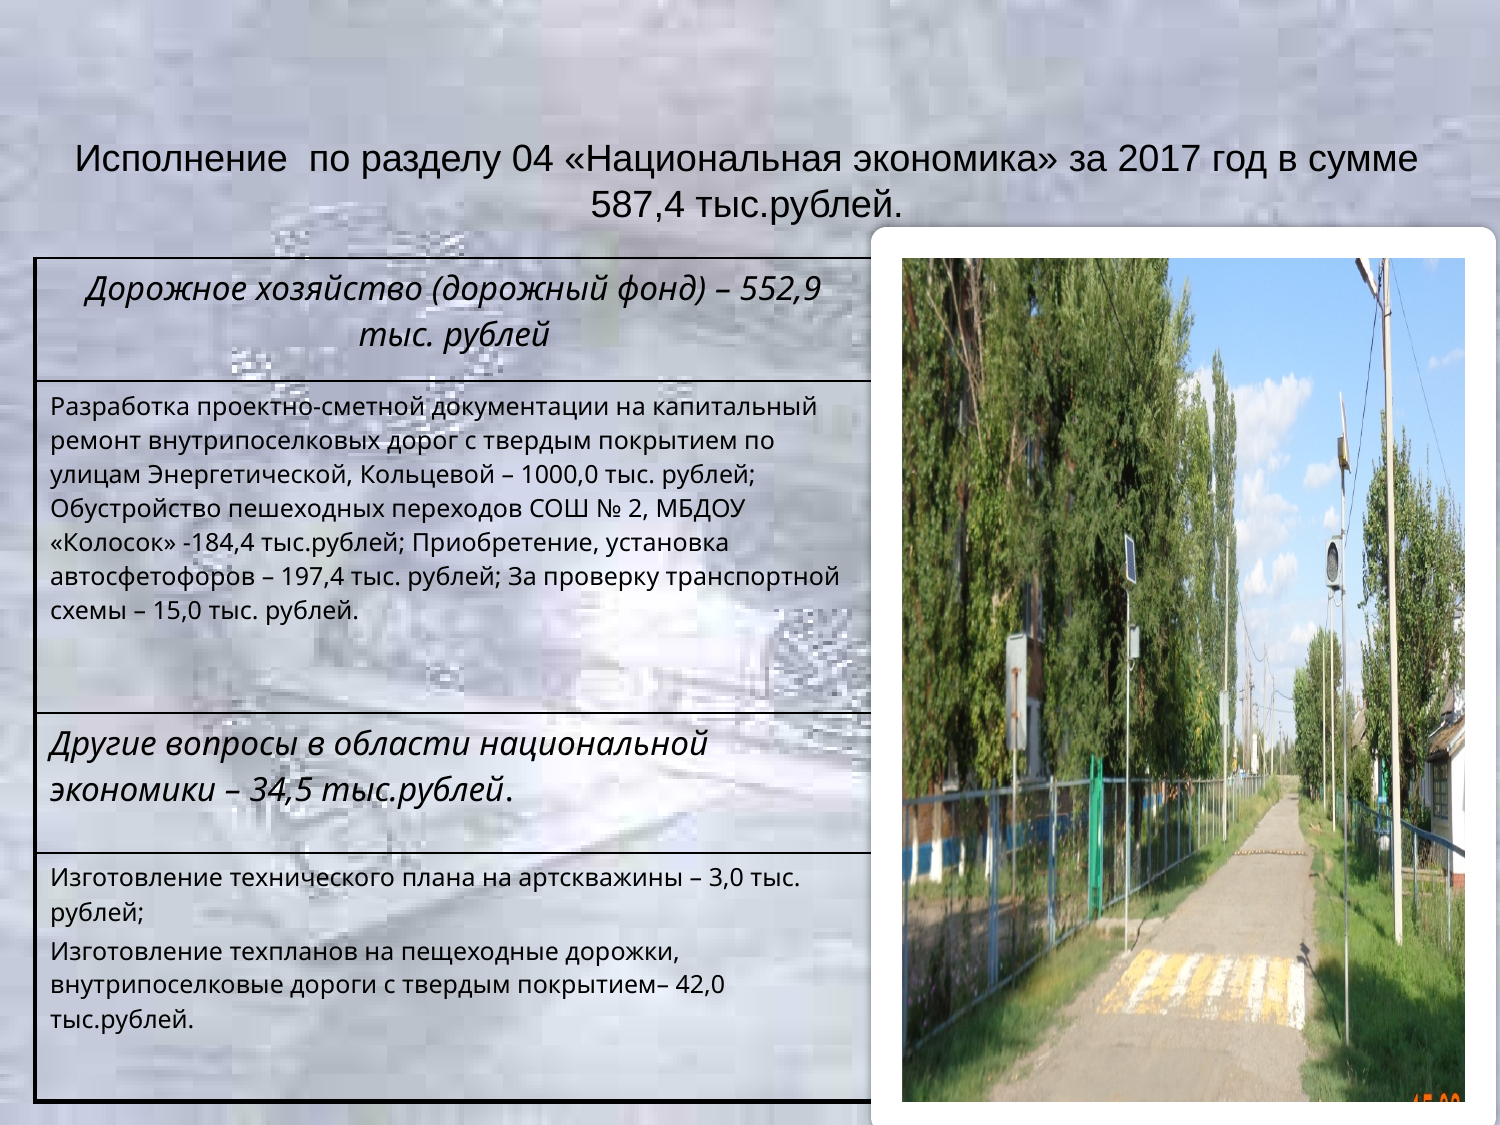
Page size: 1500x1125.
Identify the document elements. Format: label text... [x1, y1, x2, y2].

table_cell Разработка проектно-сметной документации на капитальный ремонт внутрипоселковых дорог с твердым покрытием по улицам Энергетической, Кольцевой – 1000,0 тыс. рублей; Обустройство пешеходных переходов СОШ № 2, МБДОУ «Колосок» -184,4 тыс.рублей; Приобретение, установка автосфетофоров – 197,4 тыс. рублей; За проверку транспортной схемы – 15,0 тыс. рублей. [37, 382, 865, 712]
table_cell Изготовление технического плана на артскважины – 3,0 тыс. рублей; Изготовление техпланов на пещеходные дорожки, внутрипоселковые дороги с твердым покрытием– 42,0 тыс.рублей. [37, 854, 865, 1099]
picture [902, 257, 1466, 1102]
table_header Дорожное хозяйство (дорожный фонд) – 552,9 тыс. рублей [37, 259, 865, 380]
picture [0, 0, 1500, 1125]
table_cell Другие вопросы в области национальной экономики – 34,5 тыс.рублей. [37, 714, 865, 852]
title Исполнение по разделу 04 «Национальная экономика» за 2017 год в сумме 587,4 тыс.рублей. [29, 126, 1465, 233]
